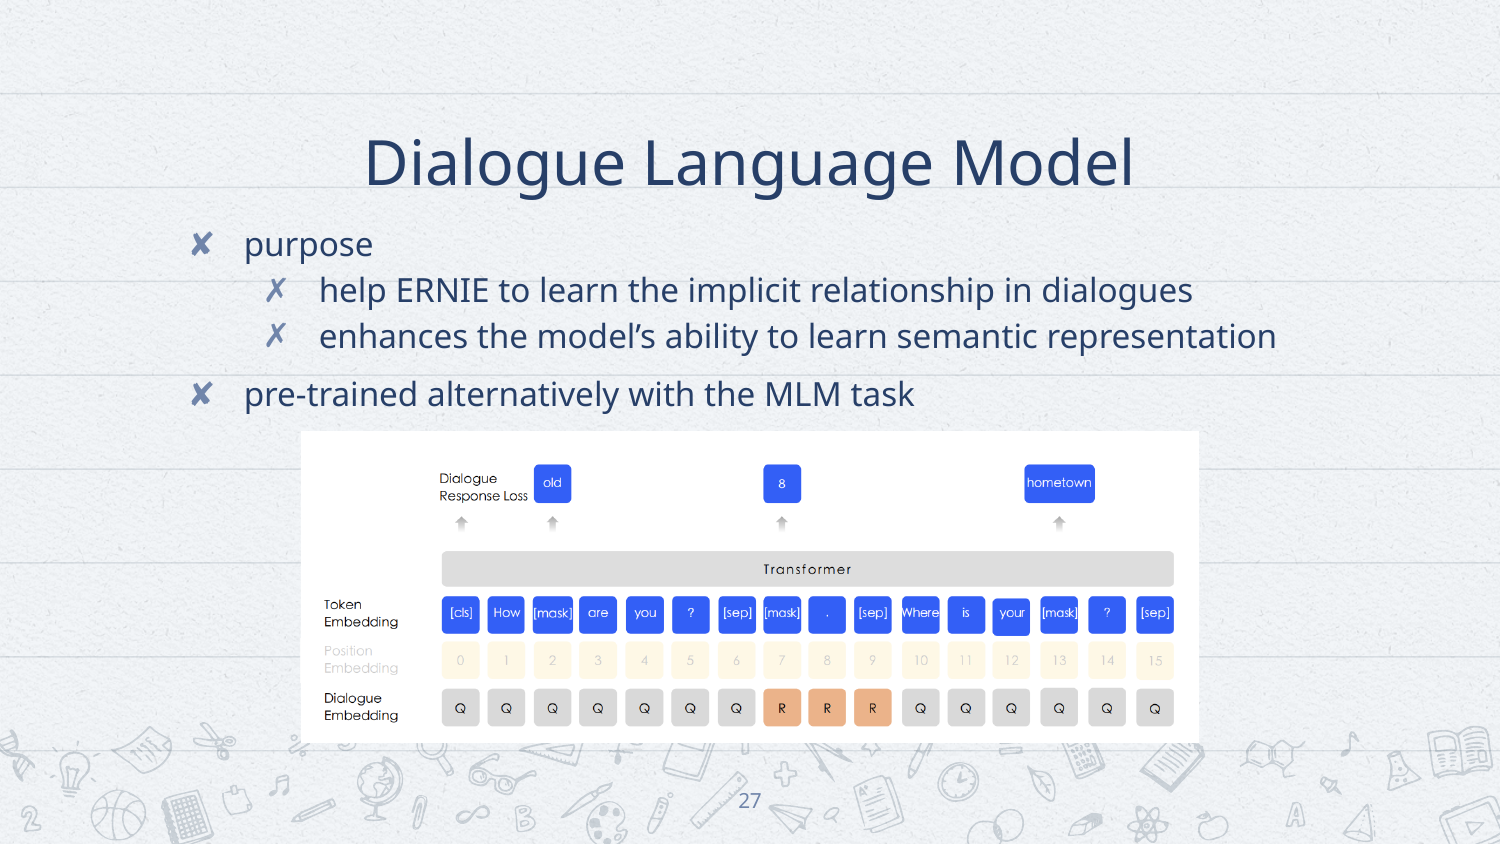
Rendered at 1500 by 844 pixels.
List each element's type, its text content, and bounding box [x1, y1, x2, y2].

slide_number 27 [705, 779, 795, 825]
title Dialogue Language Model [168, 108, 1332, 199]
list purpose help ERNIE to learn the implicit relationship in dialogues enhances the model’s ability to learn semantic representation pre-trained alternatively with the MLM task [168, 217, 1388, 658]
picture [0, 0, 1500, 844]
